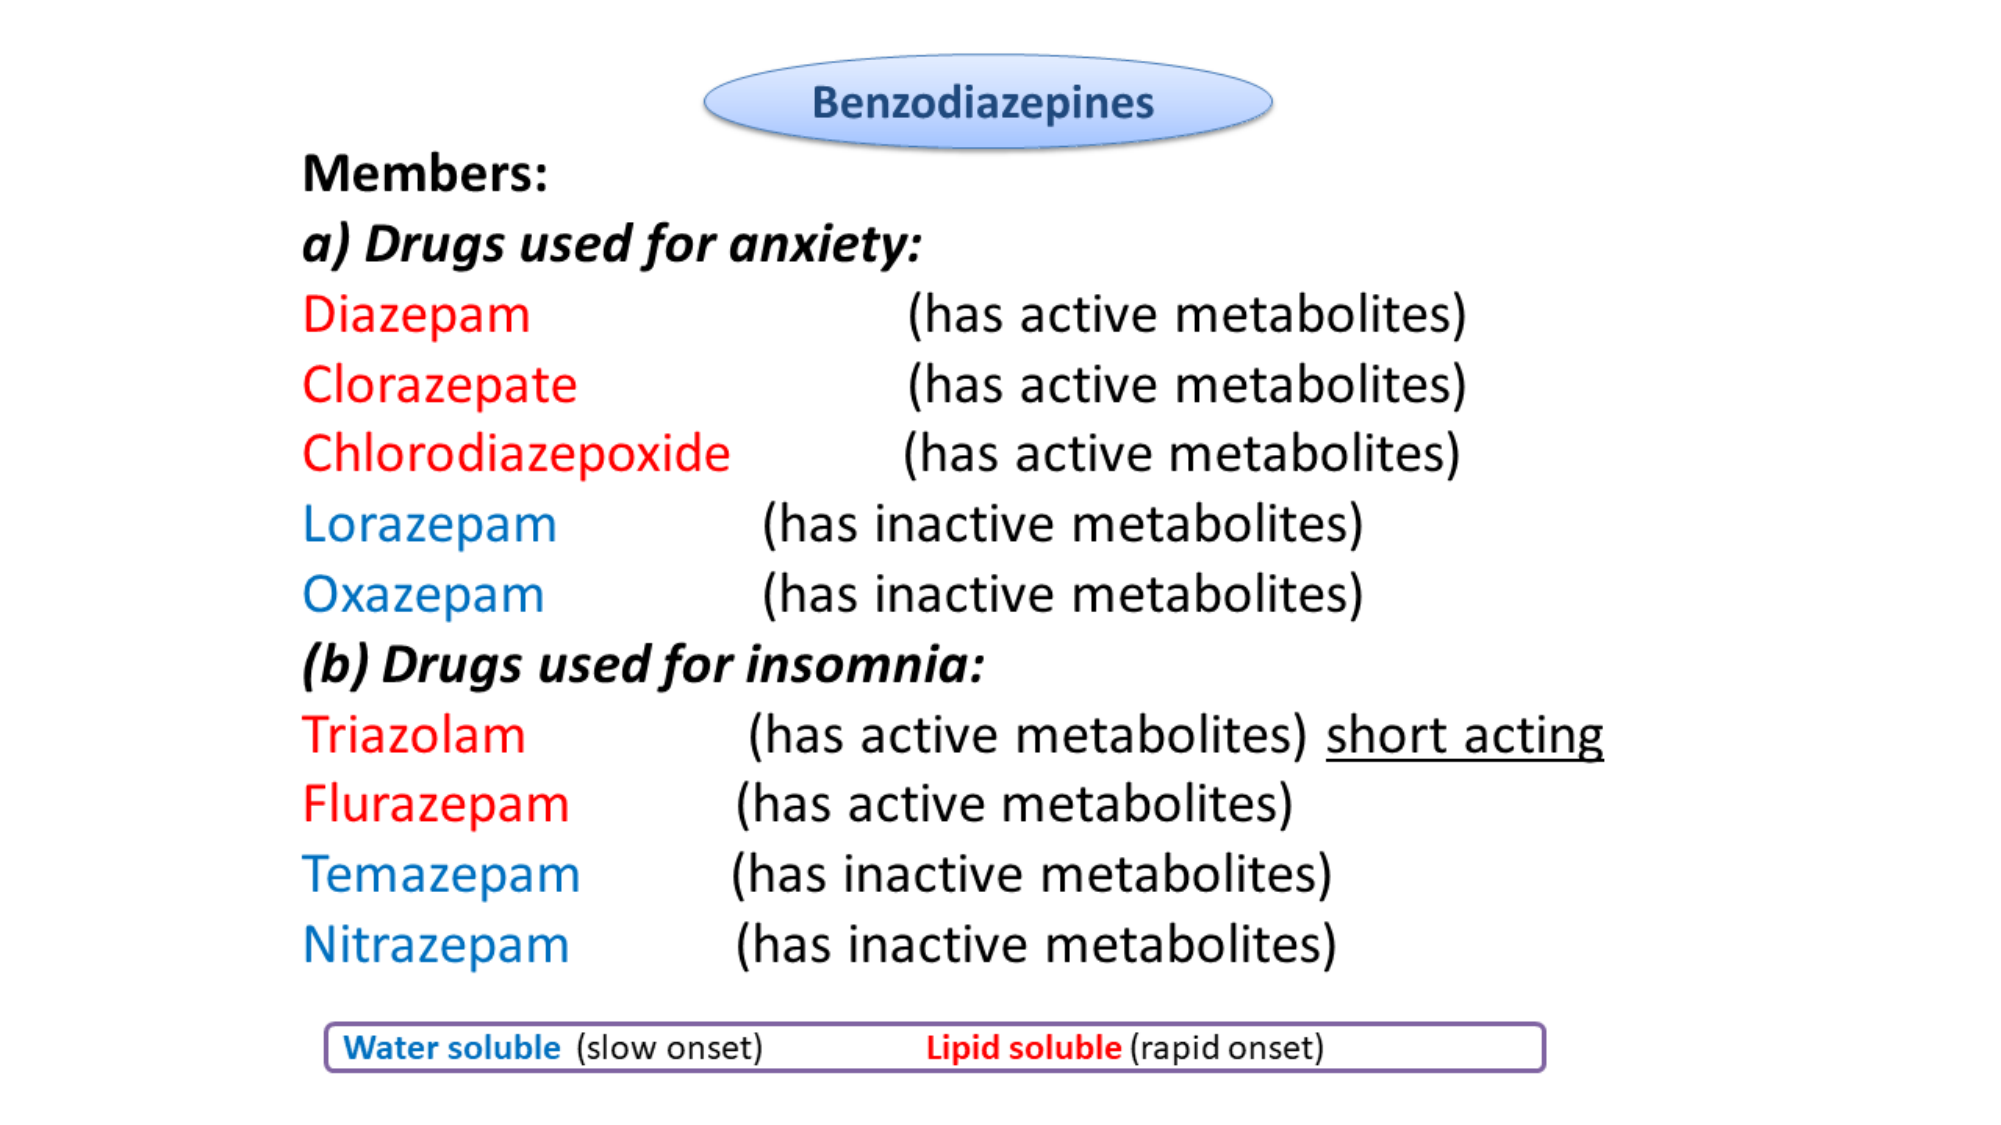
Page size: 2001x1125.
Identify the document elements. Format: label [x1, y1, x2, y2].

picture [249, 0, 1750, 1125]
